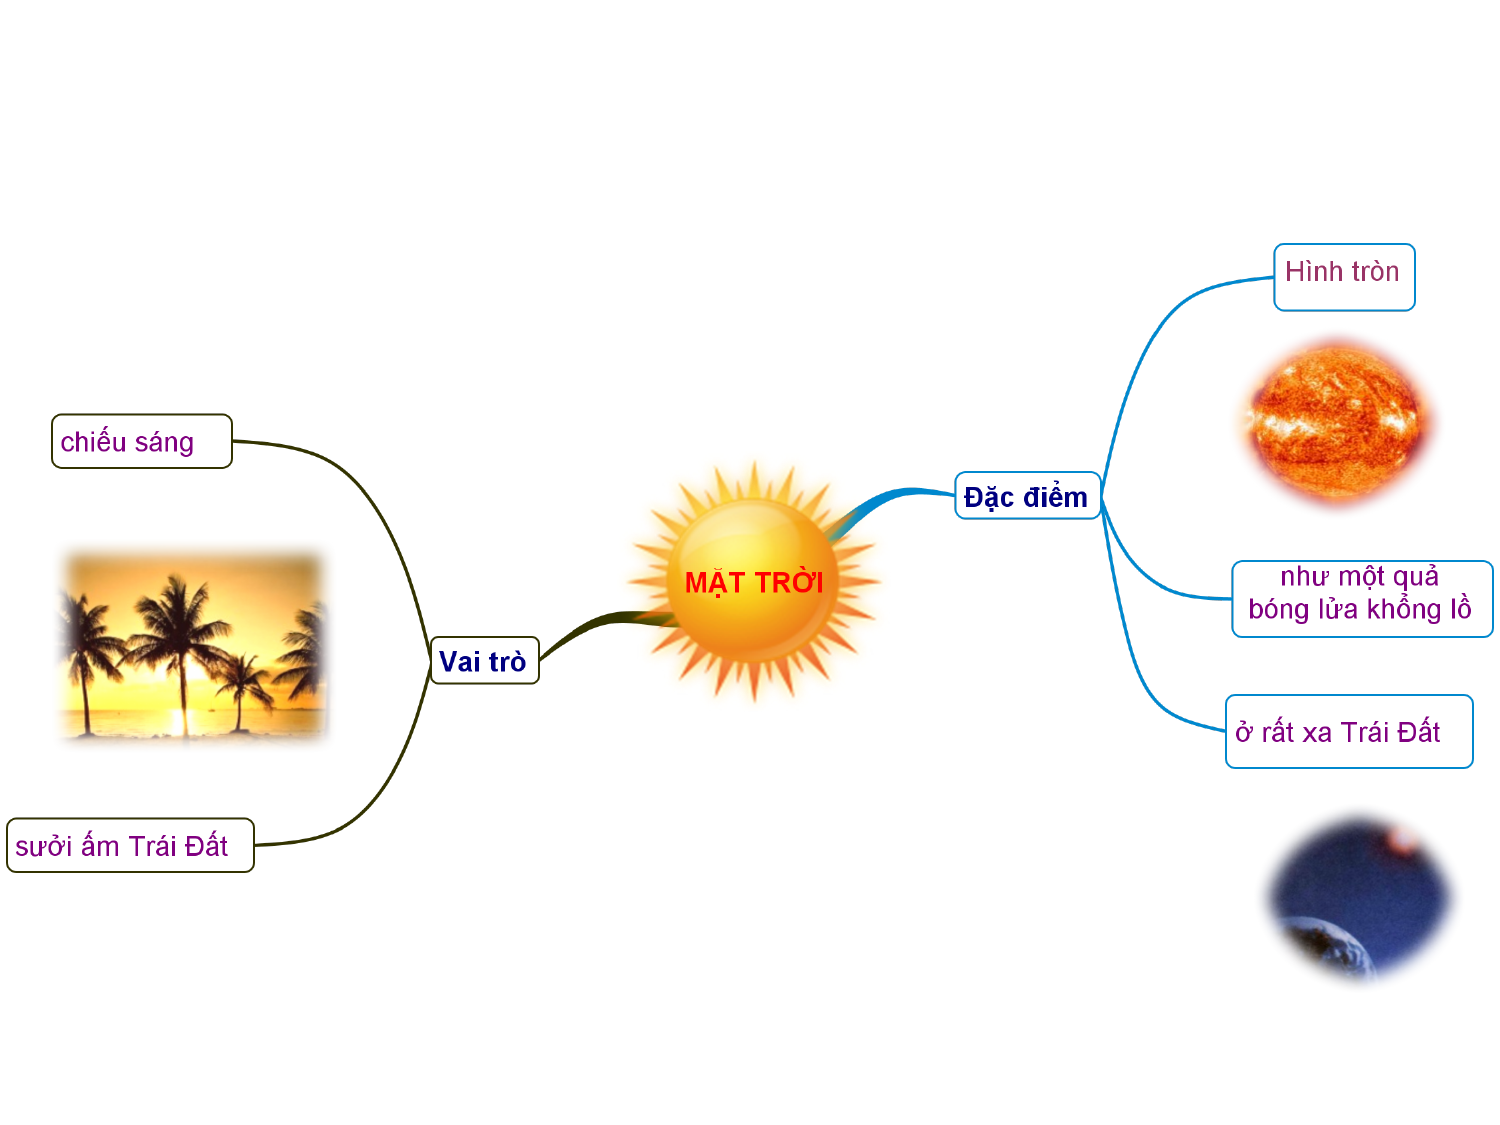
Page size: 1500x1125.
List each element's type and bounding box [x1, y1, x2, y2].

text_box [1249, 799, 1470, 1001]
picture [0, 237, 1500, 889]
